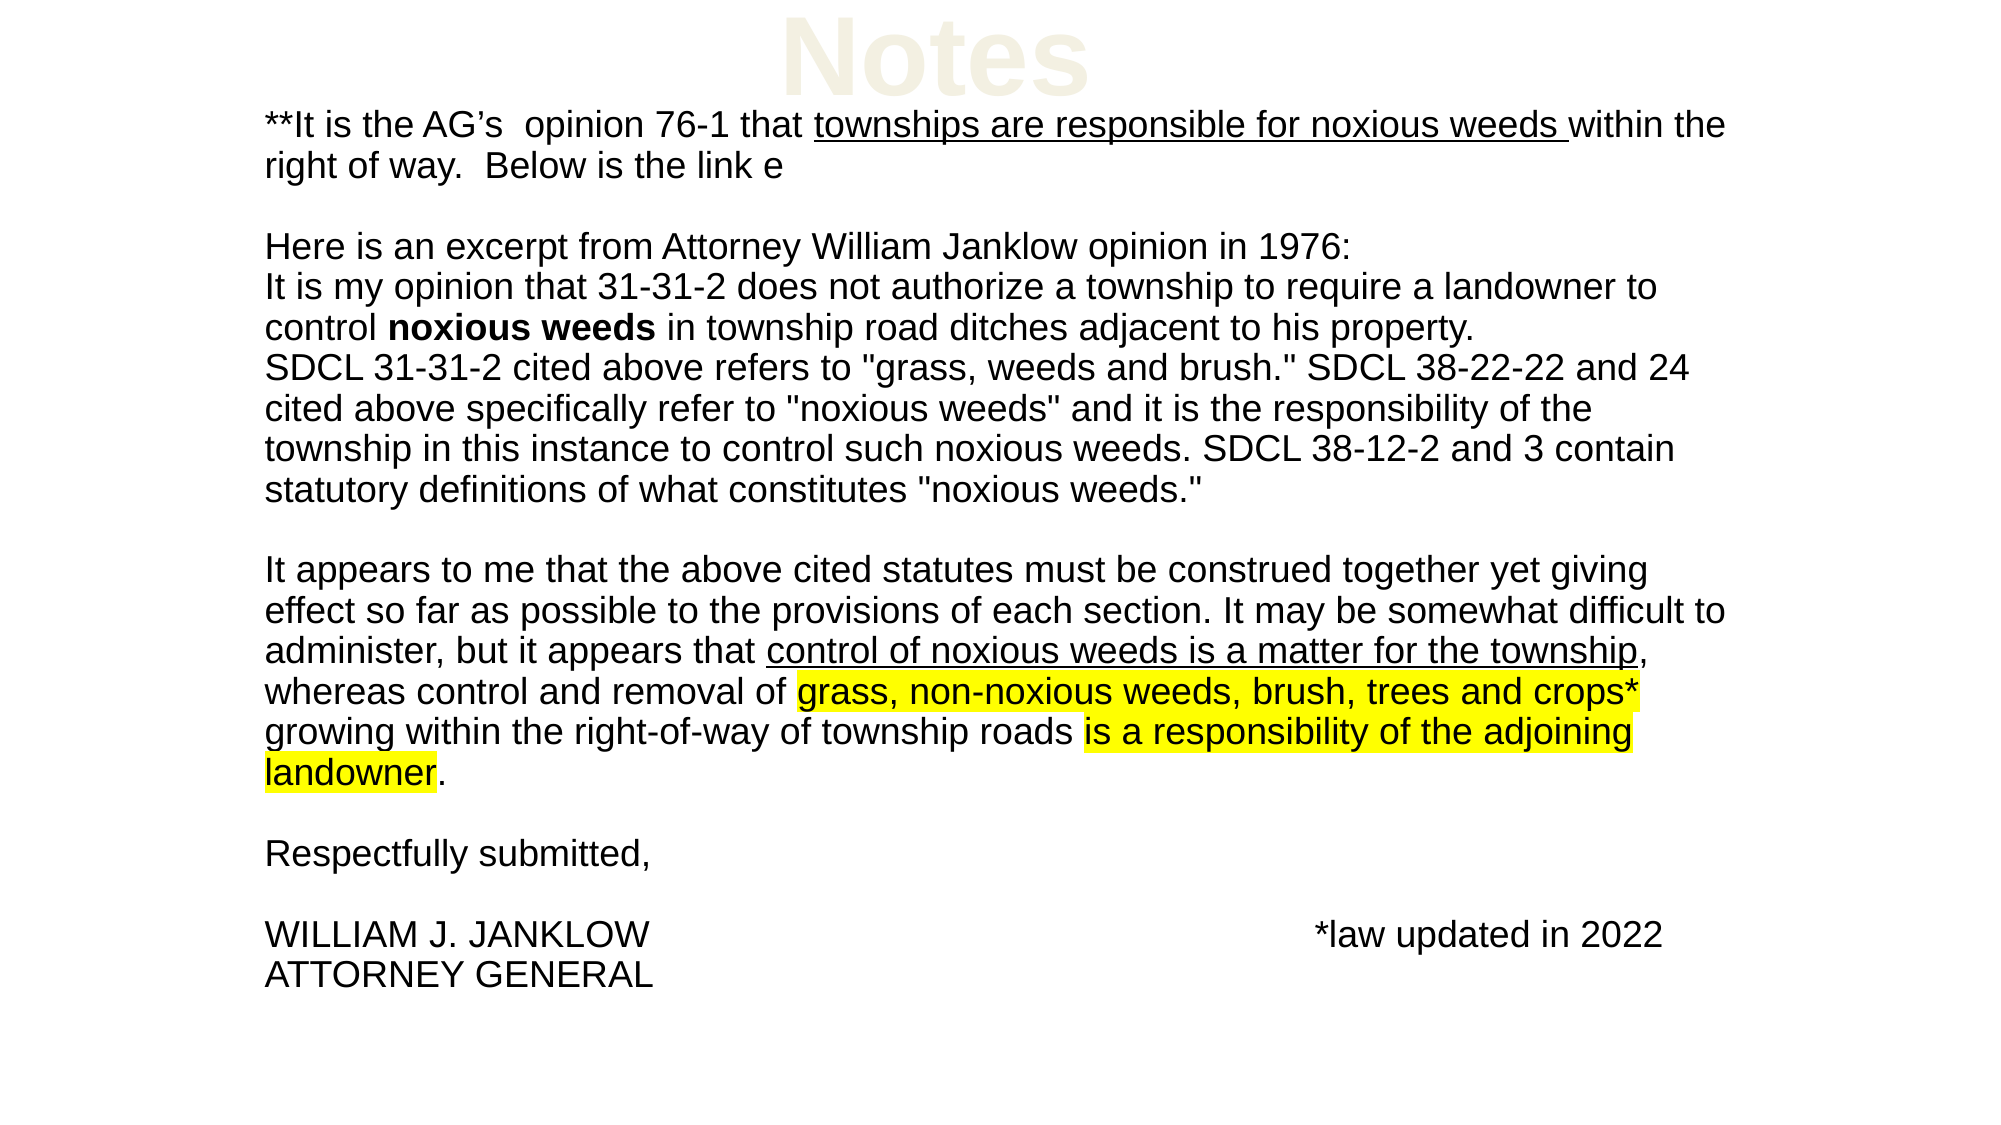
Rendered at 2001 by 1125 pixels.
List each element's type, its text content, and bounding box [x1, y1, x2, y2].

text_box **It is the AG’s opinion 76-1 that townships are responsible for noxious weeds within the right of way. Below is the link e Here is an excerpt from Attorney William Janklow opinion in 1976: It is my opinion that 31-31-2 does not authorize a township to require a landowner to control noxious weeds in township road ditches adjacent to his property. SDCL 31-31-2 cited above refers to "grass, weeds and brush." SDCL 38-22-22 and 24 cited above specifically refer to "noxious weeds" and it is the responsibility of the township in this instance to control such noxious weeds. SDCL 38-12-2 and 3 contain statutory definitions of what constitutes "noxious weeds." It appears to me that the above cited statutes must be construed together yet giving effect so far as possible to the provisions of each section. It may be somewhat difficult to administer, but it appears that control of noxious weeds is a matter for the township, whereas control and removal of grass, non-noxious weeds, brush, trees and crops* growing within the right-of-way of township roads is a responsibility of the adjoining landowner. Respectfully submitted, WILLIAM J. JANKLOW *law updated in 2022 ATTORNEY GENERAL [249, 98, 1750, 1003]
text_box Notes [763, 0, 1107, 125]
